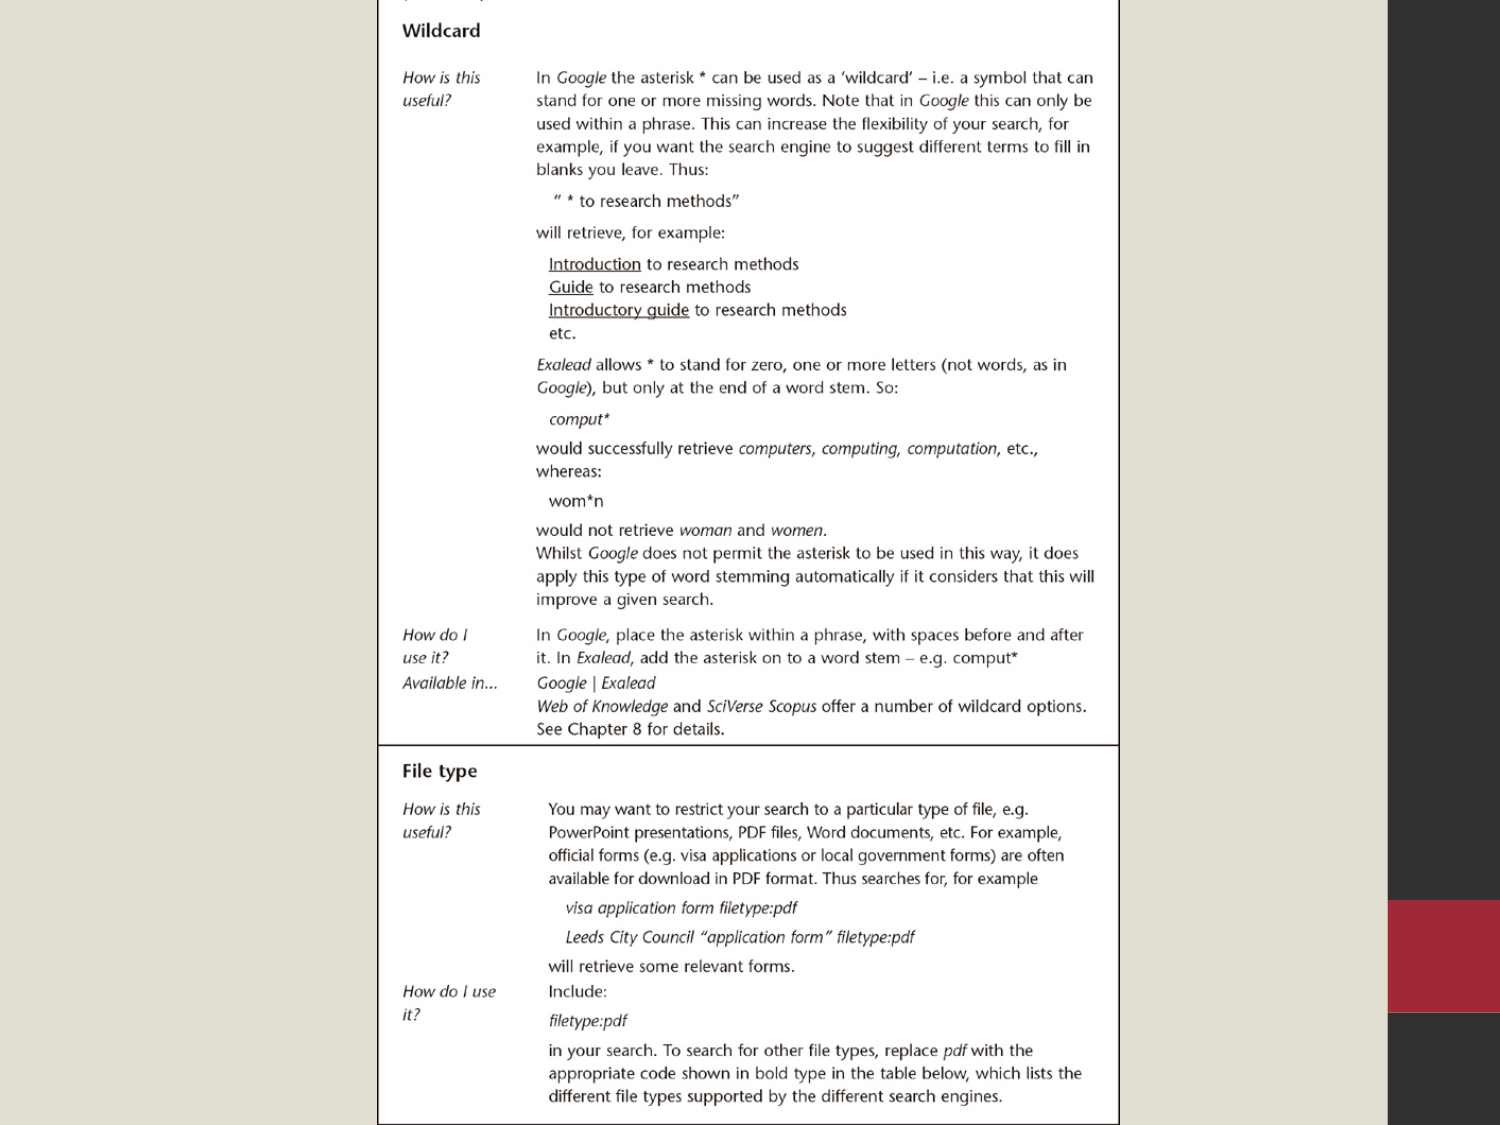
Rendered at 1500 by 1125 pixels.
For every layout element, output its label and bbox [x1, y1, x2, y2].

picture [376, 0, 1120, 1125]
